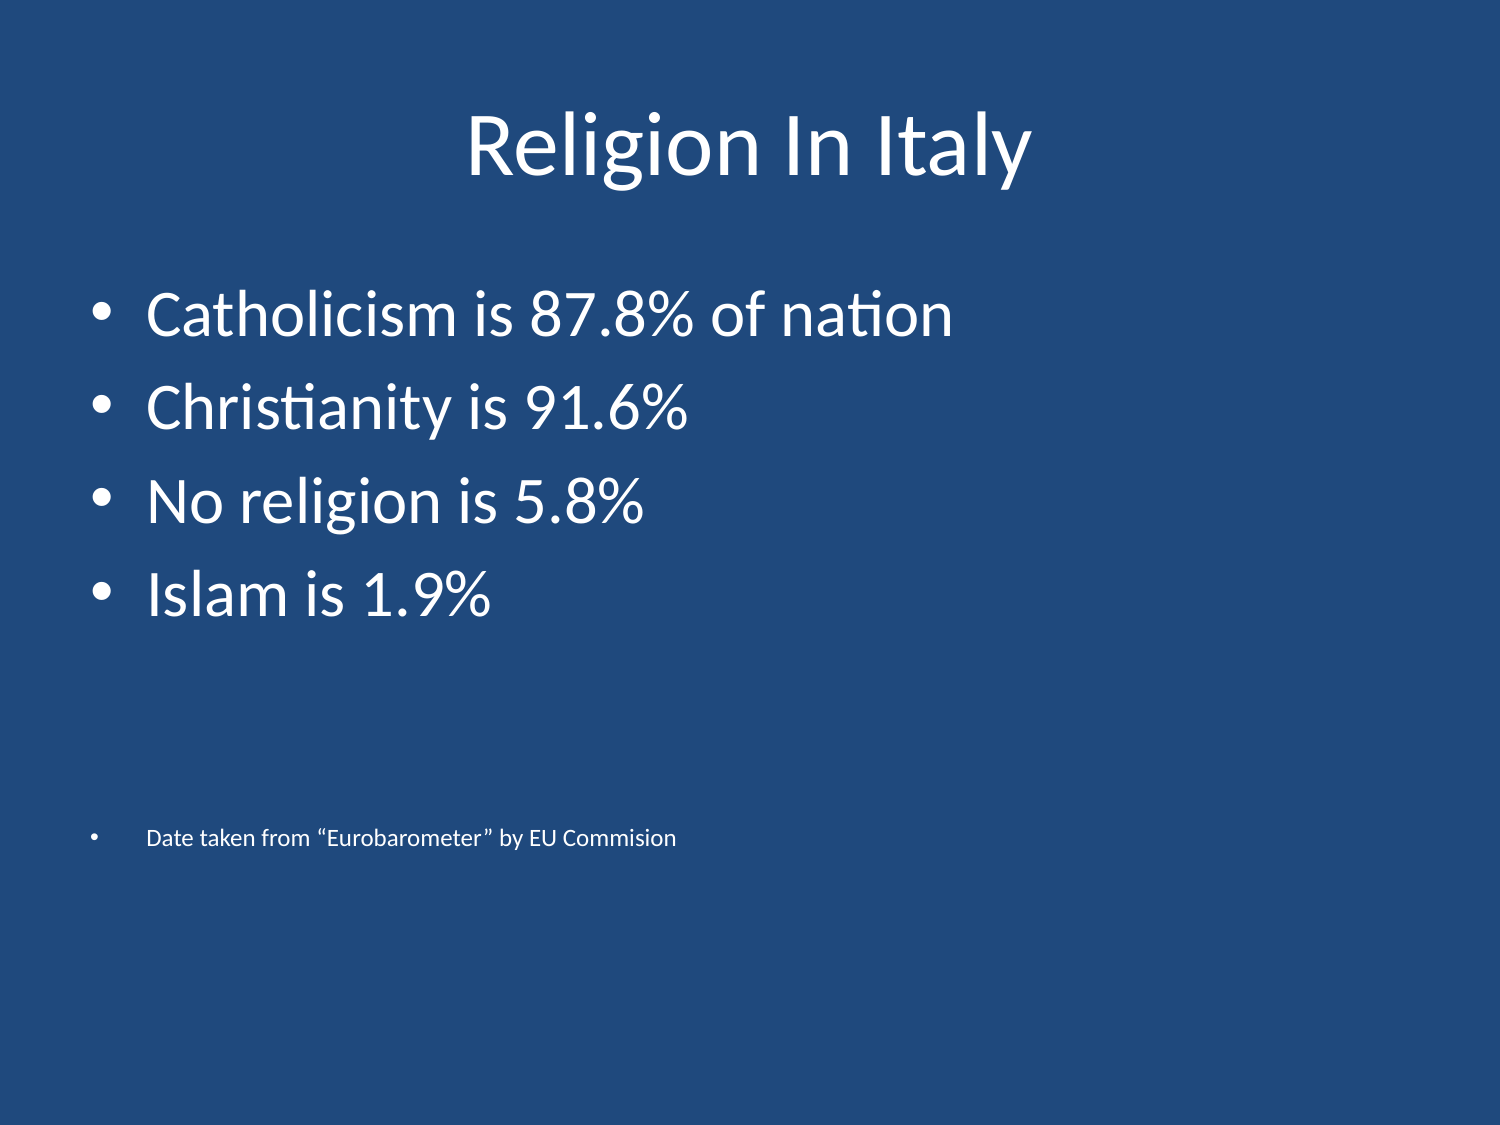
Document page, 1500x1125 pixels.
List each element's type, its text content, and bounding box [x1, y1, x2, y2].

title Religion In Italy [75, 45, 1425, 233]
list Catholicism is 87.8% of nation Christianity is 91.6% No religion is 5.8% Islam is 1.9% Date taken from “Eurobarometer” by EU Commision [75, 262, 1425, 1005]
